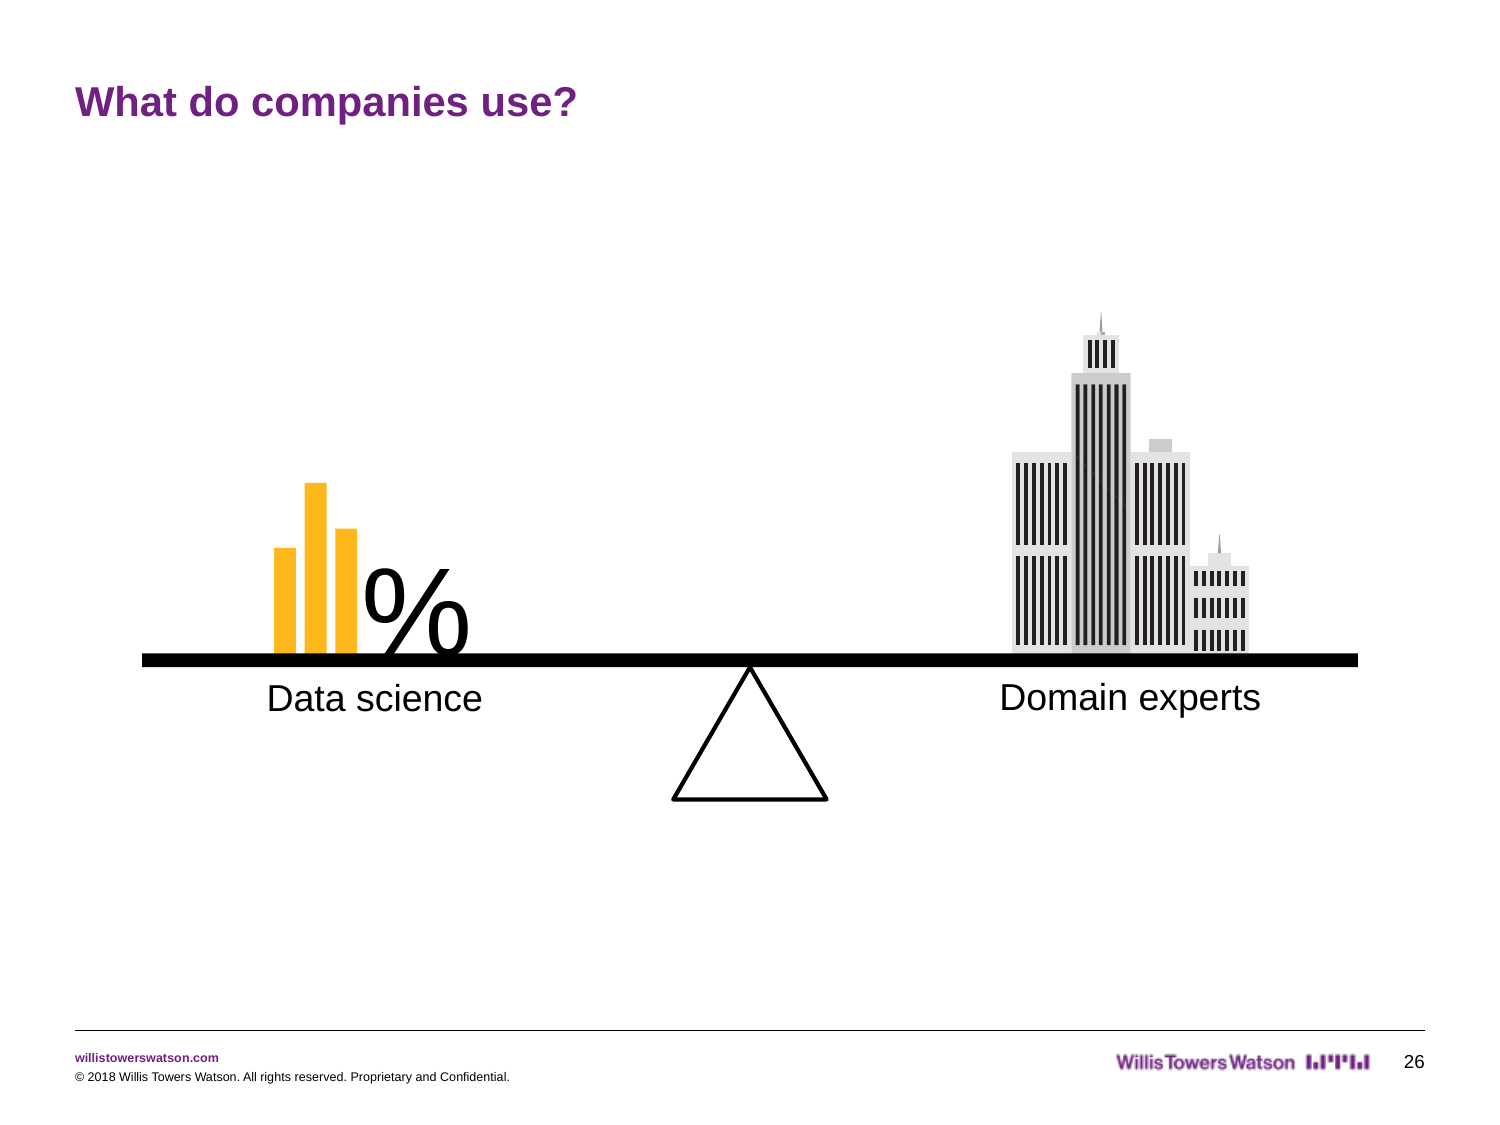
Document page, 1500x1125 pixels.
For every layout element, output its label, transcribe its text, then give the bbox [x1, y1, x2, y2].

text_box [141, 311, 1359, 800]
slide_number 26 [1362, 1050, 1425, 1073]
footer © 2018 Willis Towers Watson. All rights reserved. Proprietary and Confidential. [75, 1068, 941, 1084]
title What do companies use? [75, 75, 1425, 126]
